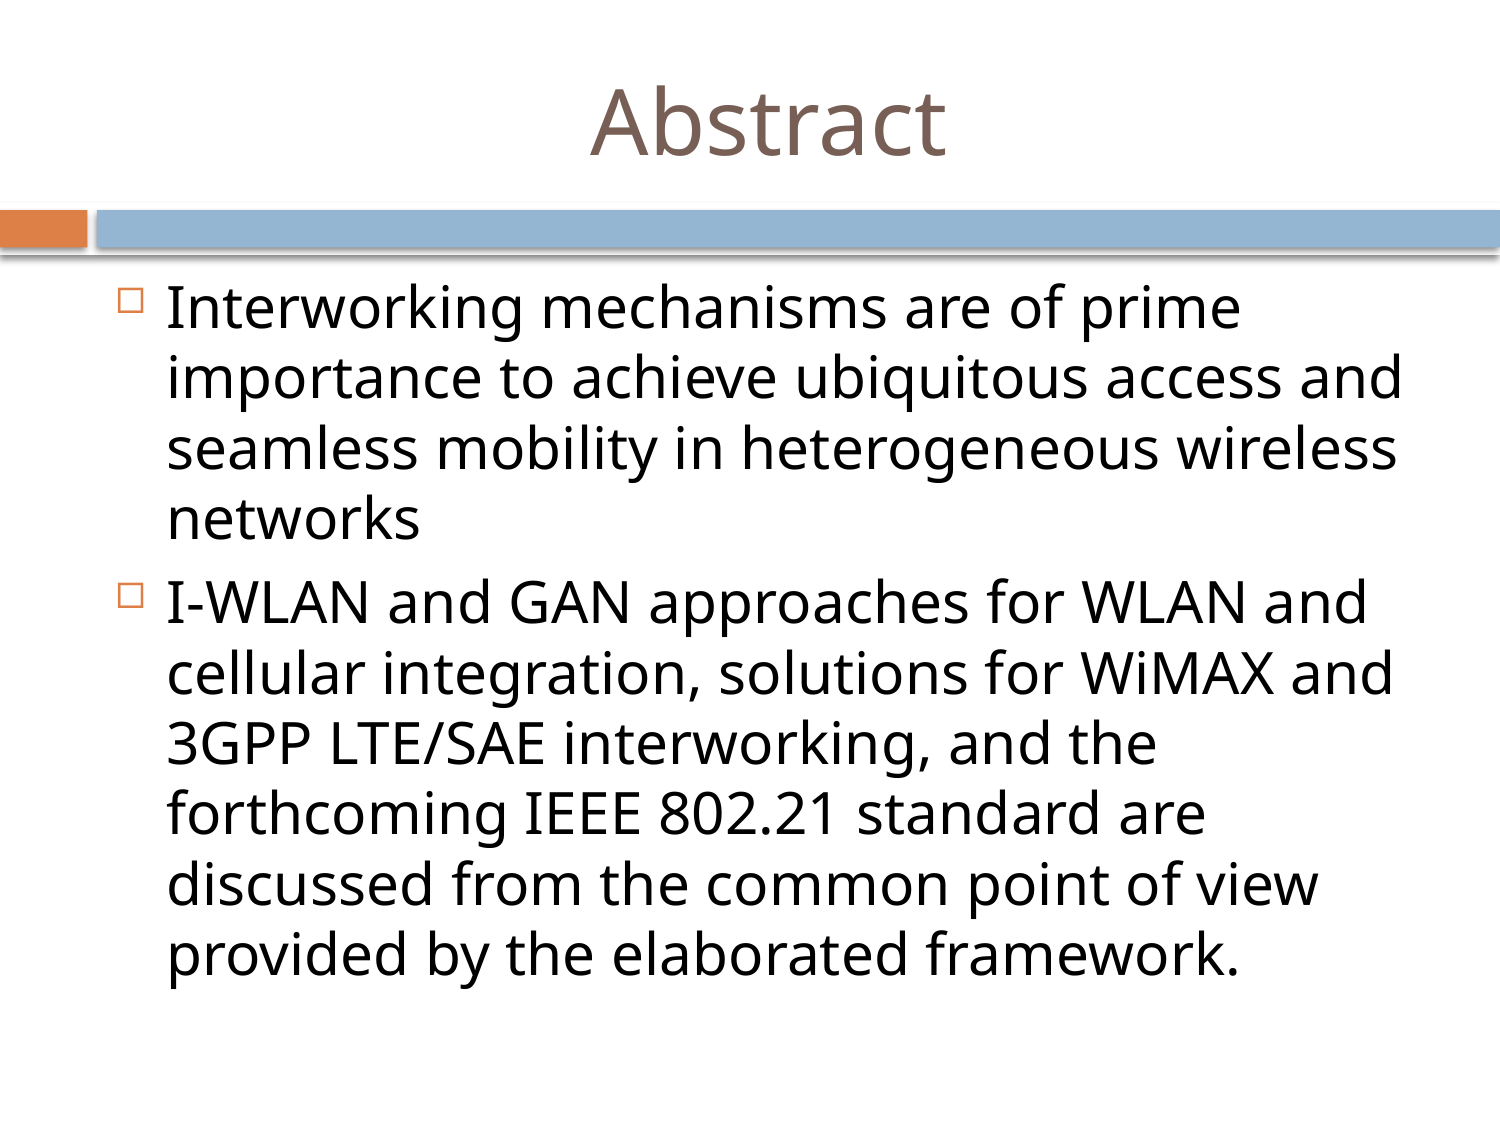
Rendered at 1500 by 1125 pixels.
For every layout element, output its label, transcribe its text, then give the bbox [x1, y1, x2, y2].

list Interworking mechanisms are of prime importance to achieve ubiquitous access and seamless mobility in heterogeneous wireless networks I-WLAN and GAN approaches for WLAN and cellular integration, solutions for WiMAX and 3GPP LTE/SAE interworking, and the forthcoming IEEE 802.21 standard are discussed from the common point of view provided by the elaborated framework. [100, 262, 1438, 1000]
title Abstract [100, 37, 1438, 200]
